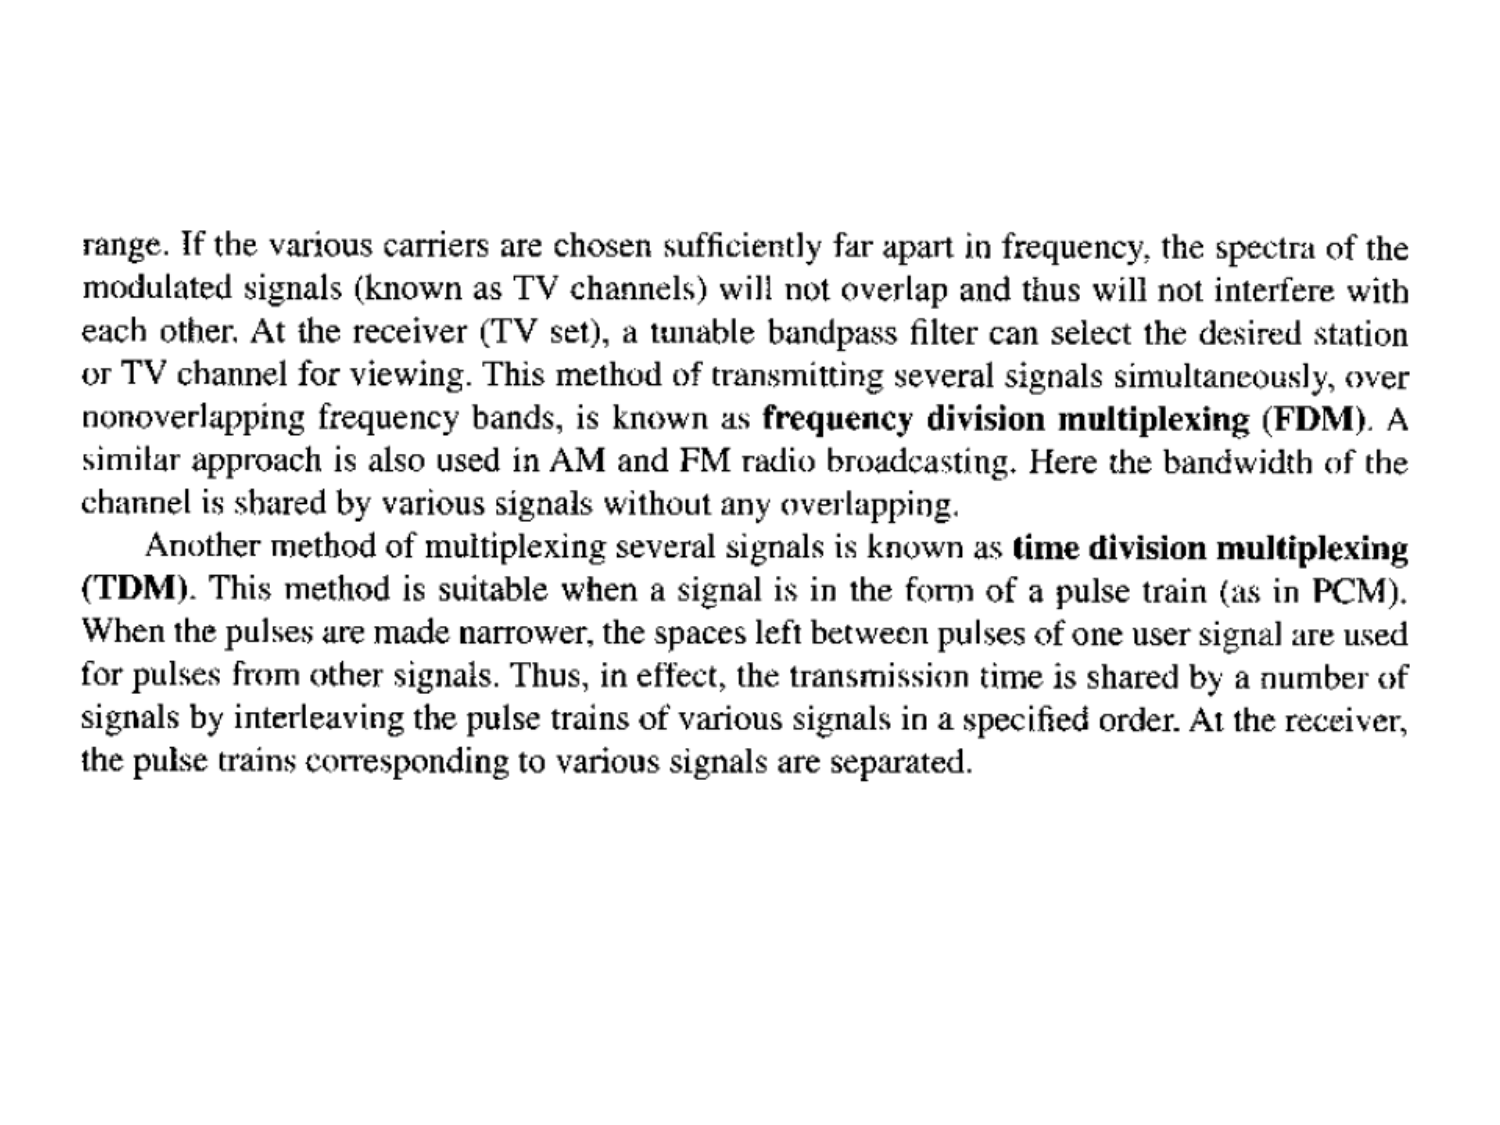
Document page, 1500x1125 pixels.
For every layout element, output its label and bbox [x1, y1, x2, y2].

picture [62, 212, 1438, 794]
